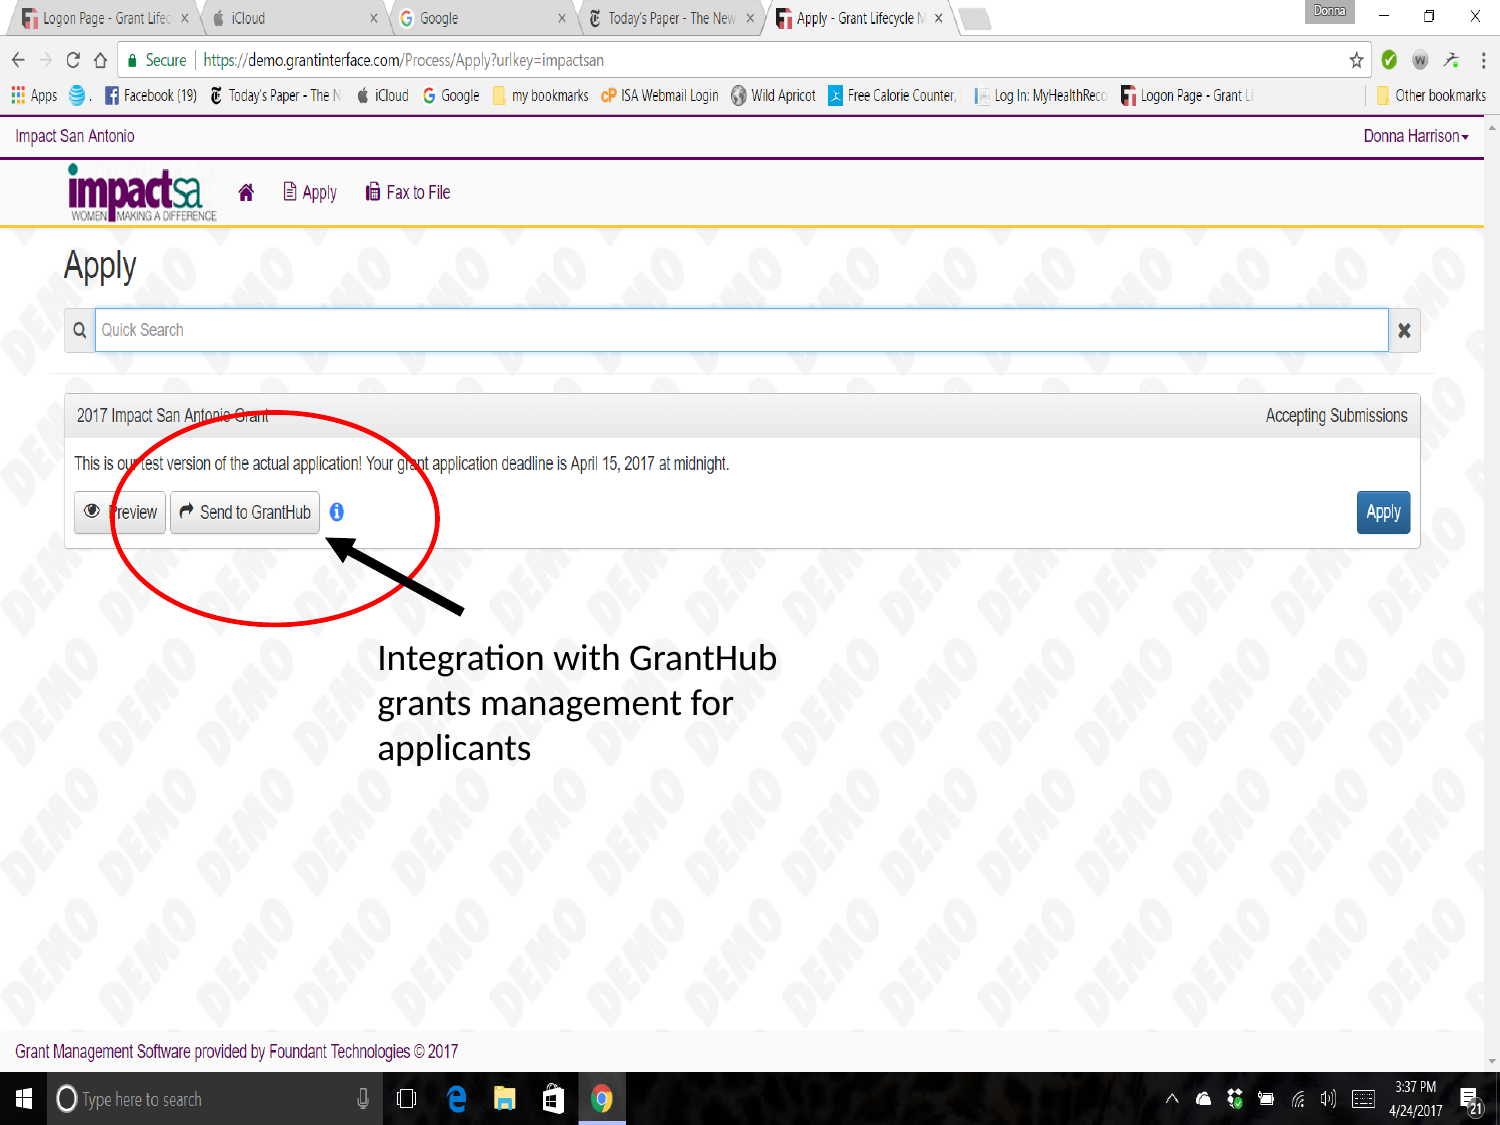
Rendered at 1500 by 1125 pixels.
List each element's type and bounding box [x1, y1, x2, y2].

text_box [324, 537, 463, 613]
picture [0, 0, 1500, 1125]
